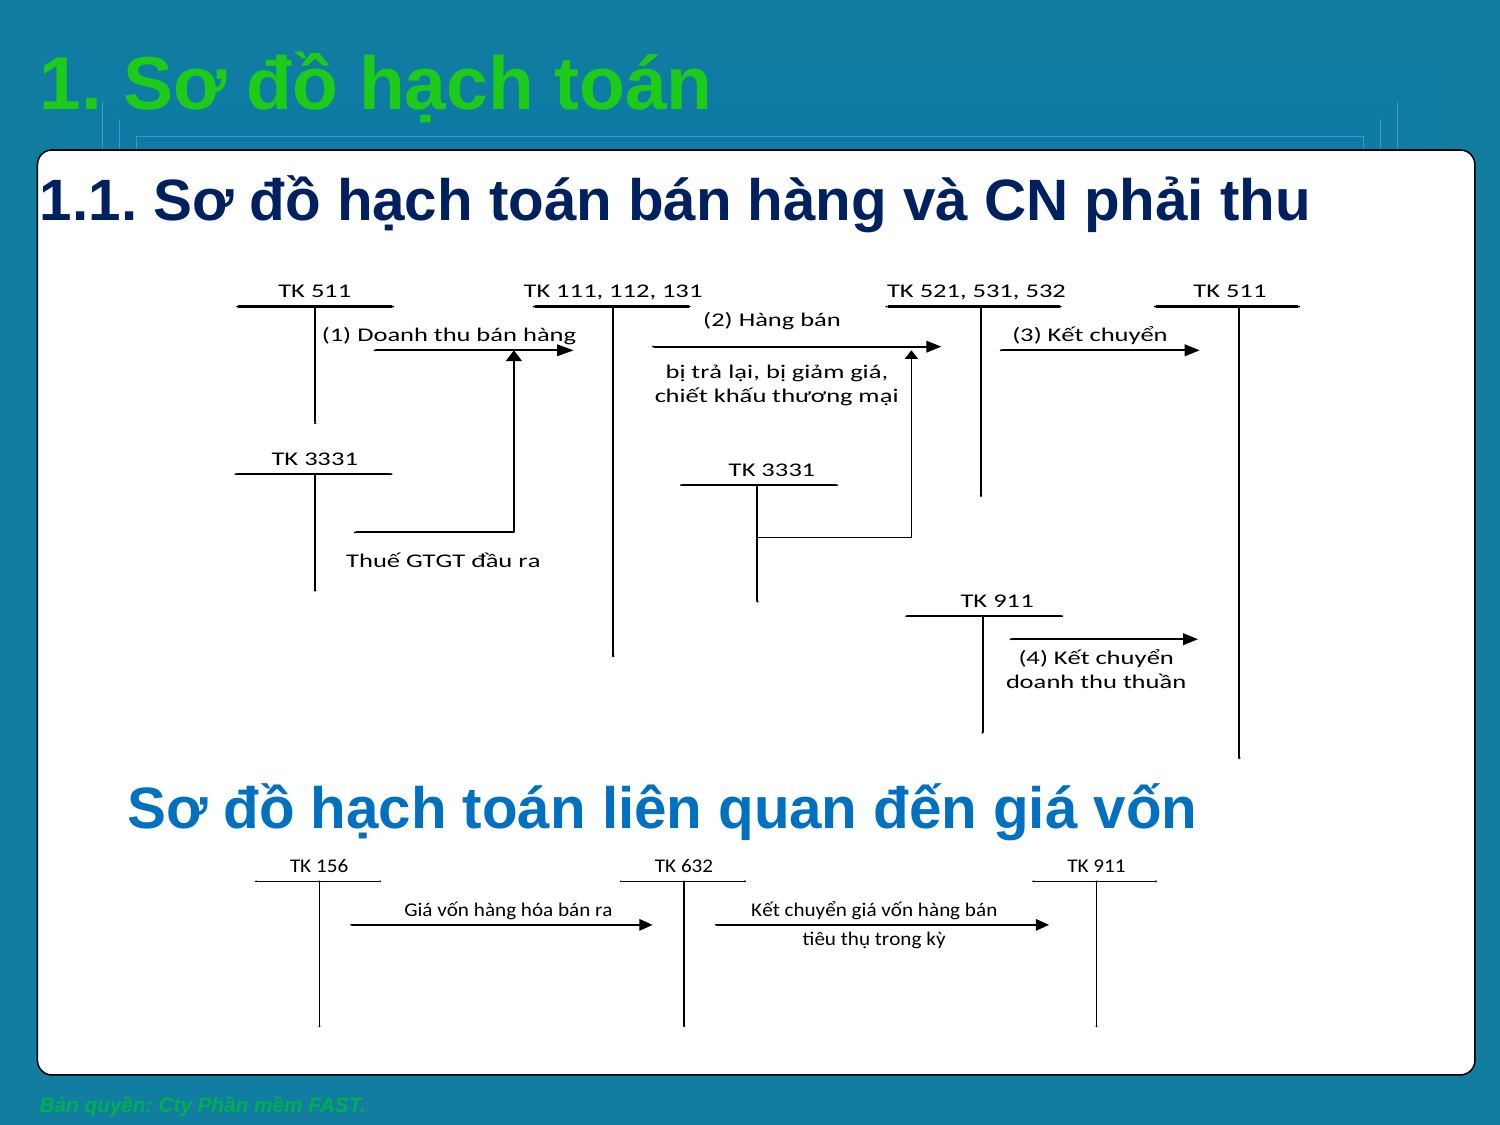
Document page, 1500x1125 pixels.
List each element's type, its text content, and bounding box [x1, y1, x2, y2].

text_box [237, 849, 1179, 1030]
text_box 1.1. Sơ đồ hạch toán bán hàng và CN phải thu [24, 162, 1400, 241]
text_box Sơ đồ hạch toán liên quan đến giá vốn [112, 762, 1350, 848]
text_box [212, 274, 1313, 762]
title 1. Sơ đồ hạch toán [24, 37, 1488, 135]
